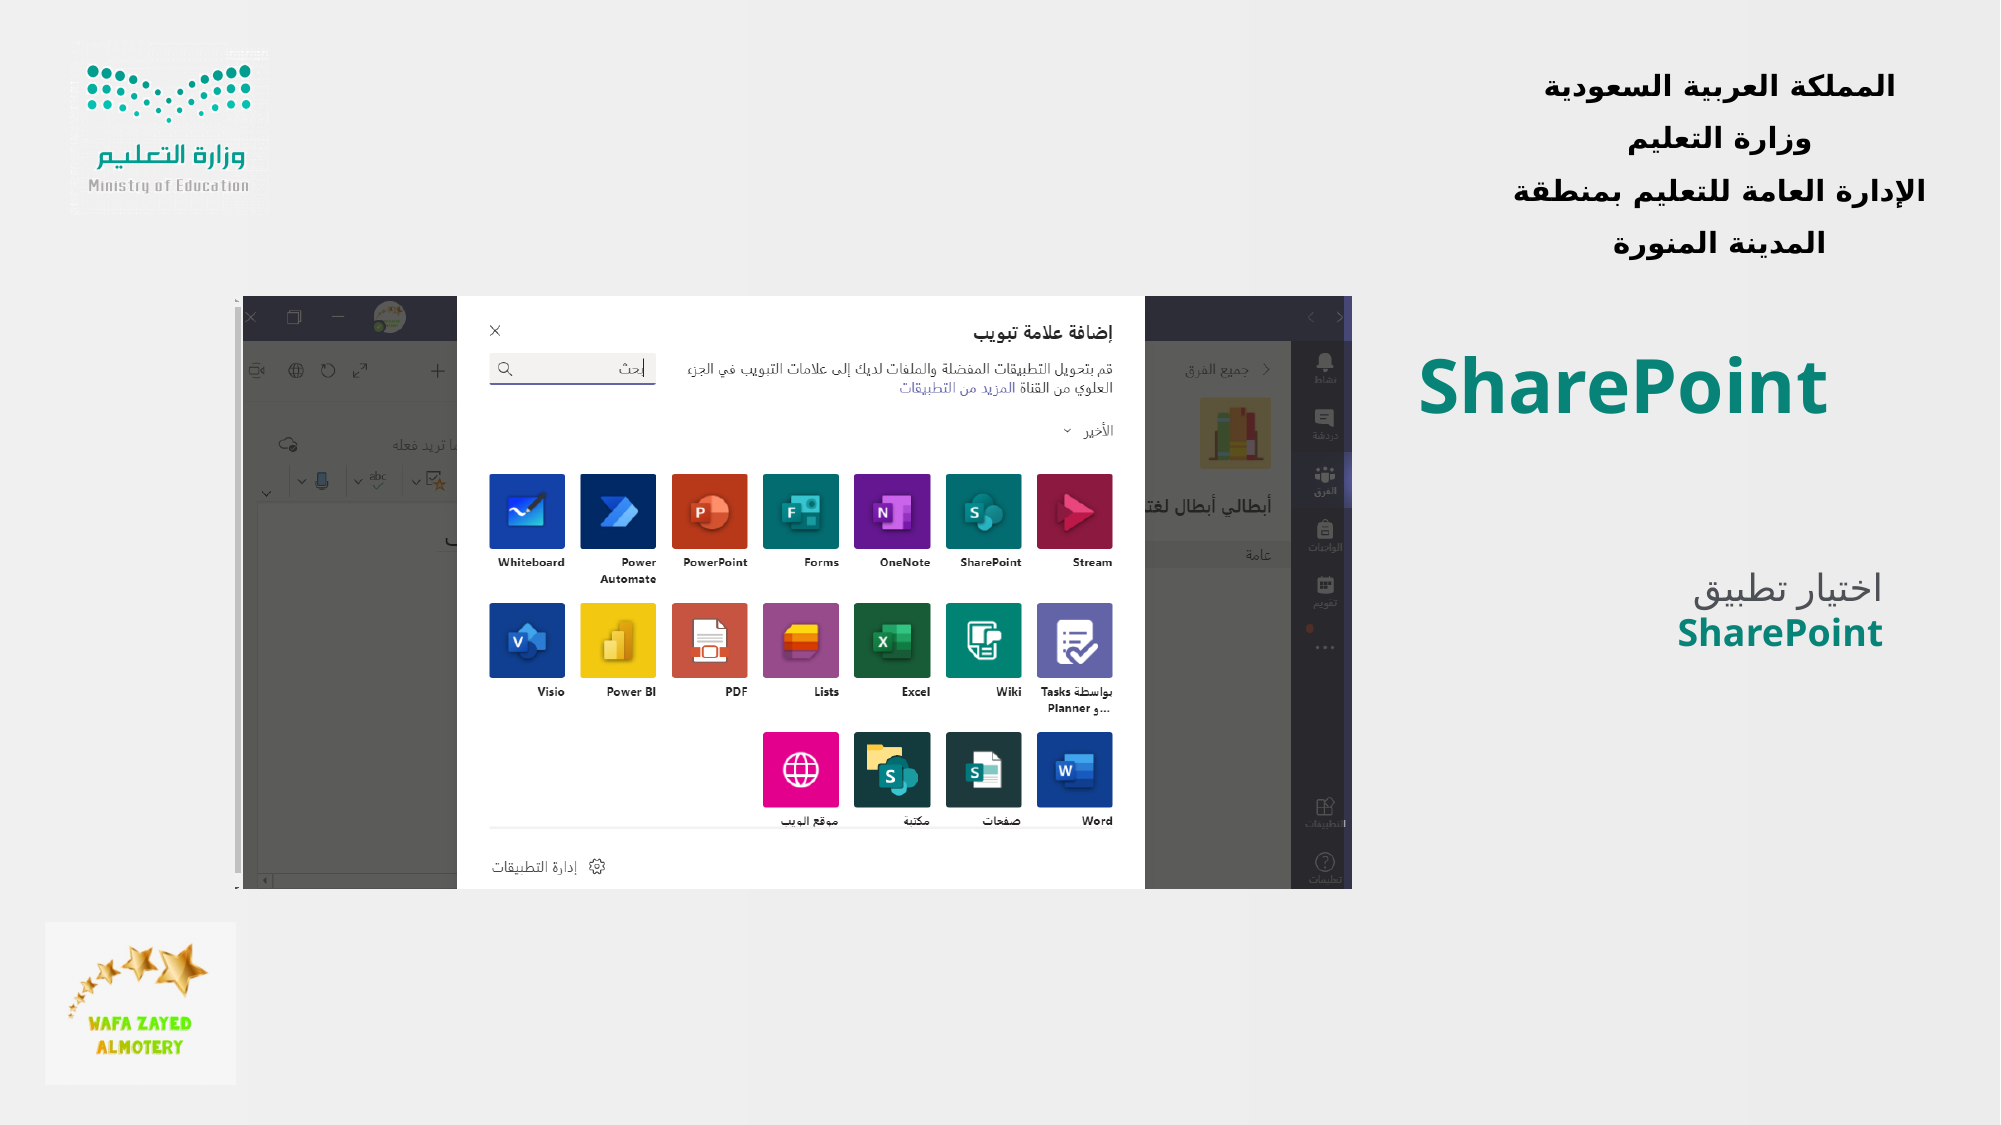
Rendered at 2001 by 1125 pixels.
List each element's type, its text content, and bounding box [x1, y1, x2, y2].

picture [69, 40, 269, 215]
text_box اختيار تطبيق SharePoint [1352, 556, 1908, 661]
text_box SharePoint [1352, 331, 1864, 436]
text_box المملكة ‏العربية السعودية ‏وزارة التعليم ‏الإدارة العامة للتعليم بمنطقة المدينة المنورة [1466, 42, 1985, 267]
picture [235, 296, 1352, 889]
picture [45, 922, 236, 1085]
